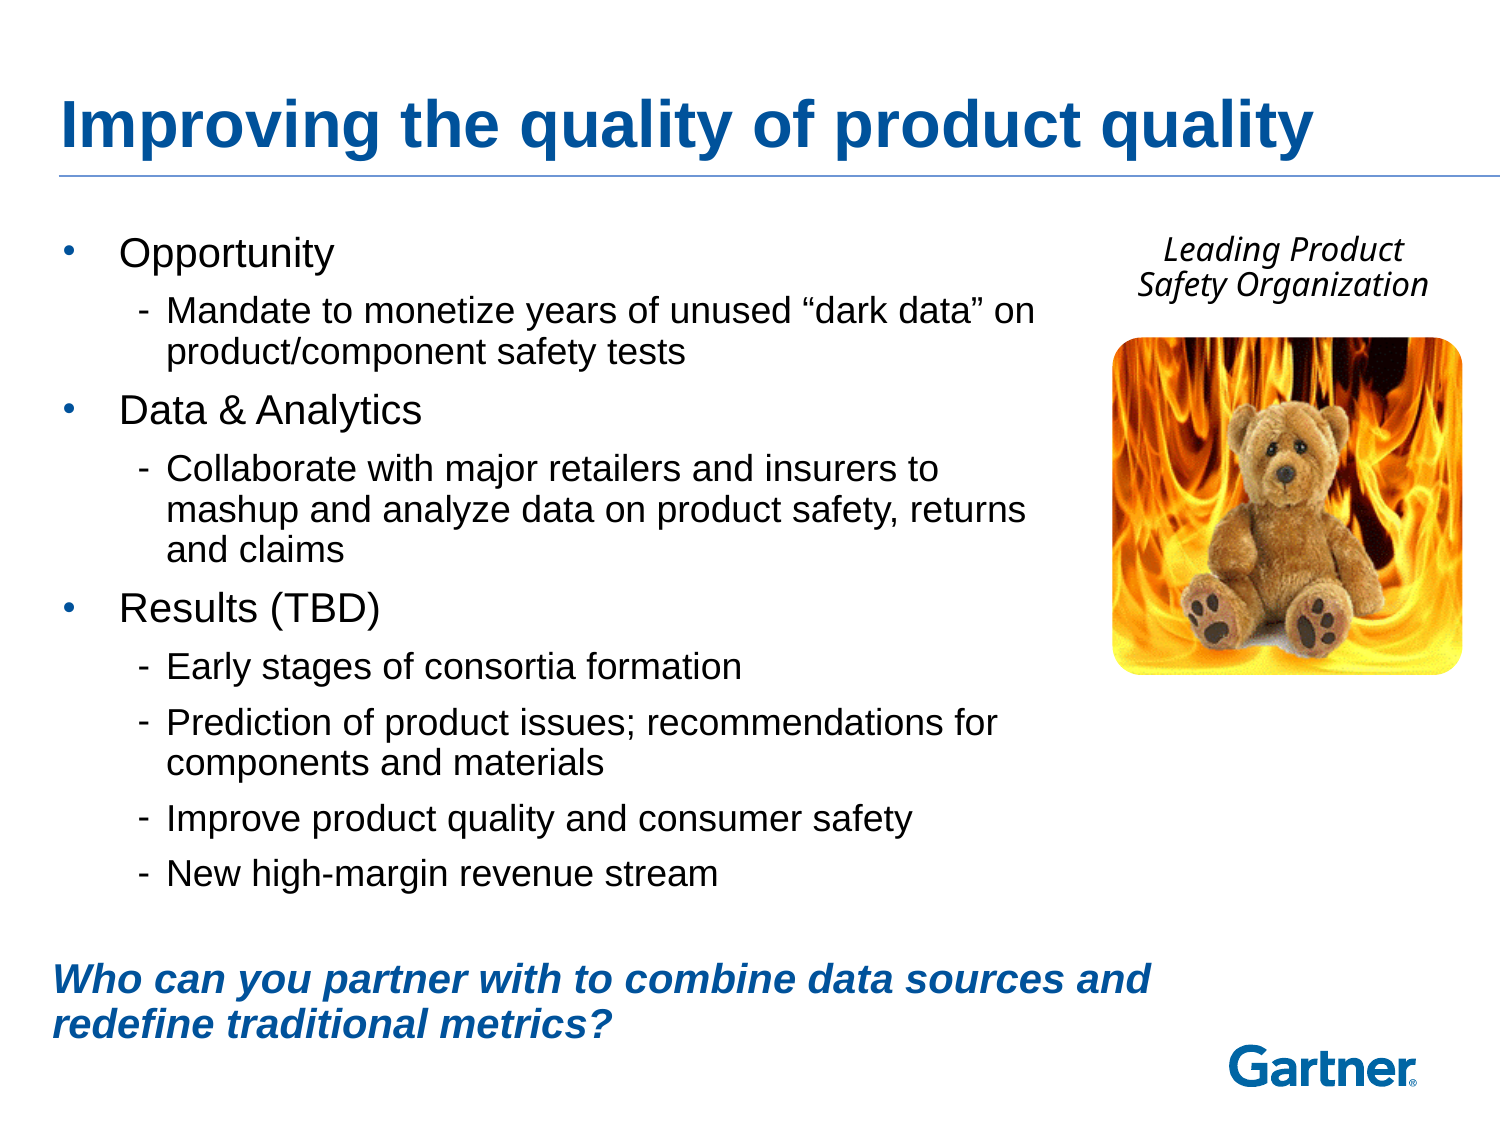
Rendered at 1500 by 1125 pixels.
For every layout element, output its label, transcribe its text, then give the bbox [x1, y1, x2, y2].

text_box Who can you partner with to combine data sources and redefine traditional metrics? [37, 949, 1238, 1055]
title Improving the quality of product quality [45, 30, 1418, 177]
list Opportunity Mandate to monetize years of unused “dark data” on product/component safety tests Data & Analytics Collaborate with major retailers and insurers to mashup and analyze data on product safety, returns and claims Results (TBD) Early stages of consortia formation Prediction of product issues; recommendations for components and materials Improve product quality and consumer safety New high-margin revenue stream [46, 223, 1088, 949]
text_box Leading Product Safety Organization [1122, 224, 1445, 312]
picture [1112, 337, 1463, 676]
